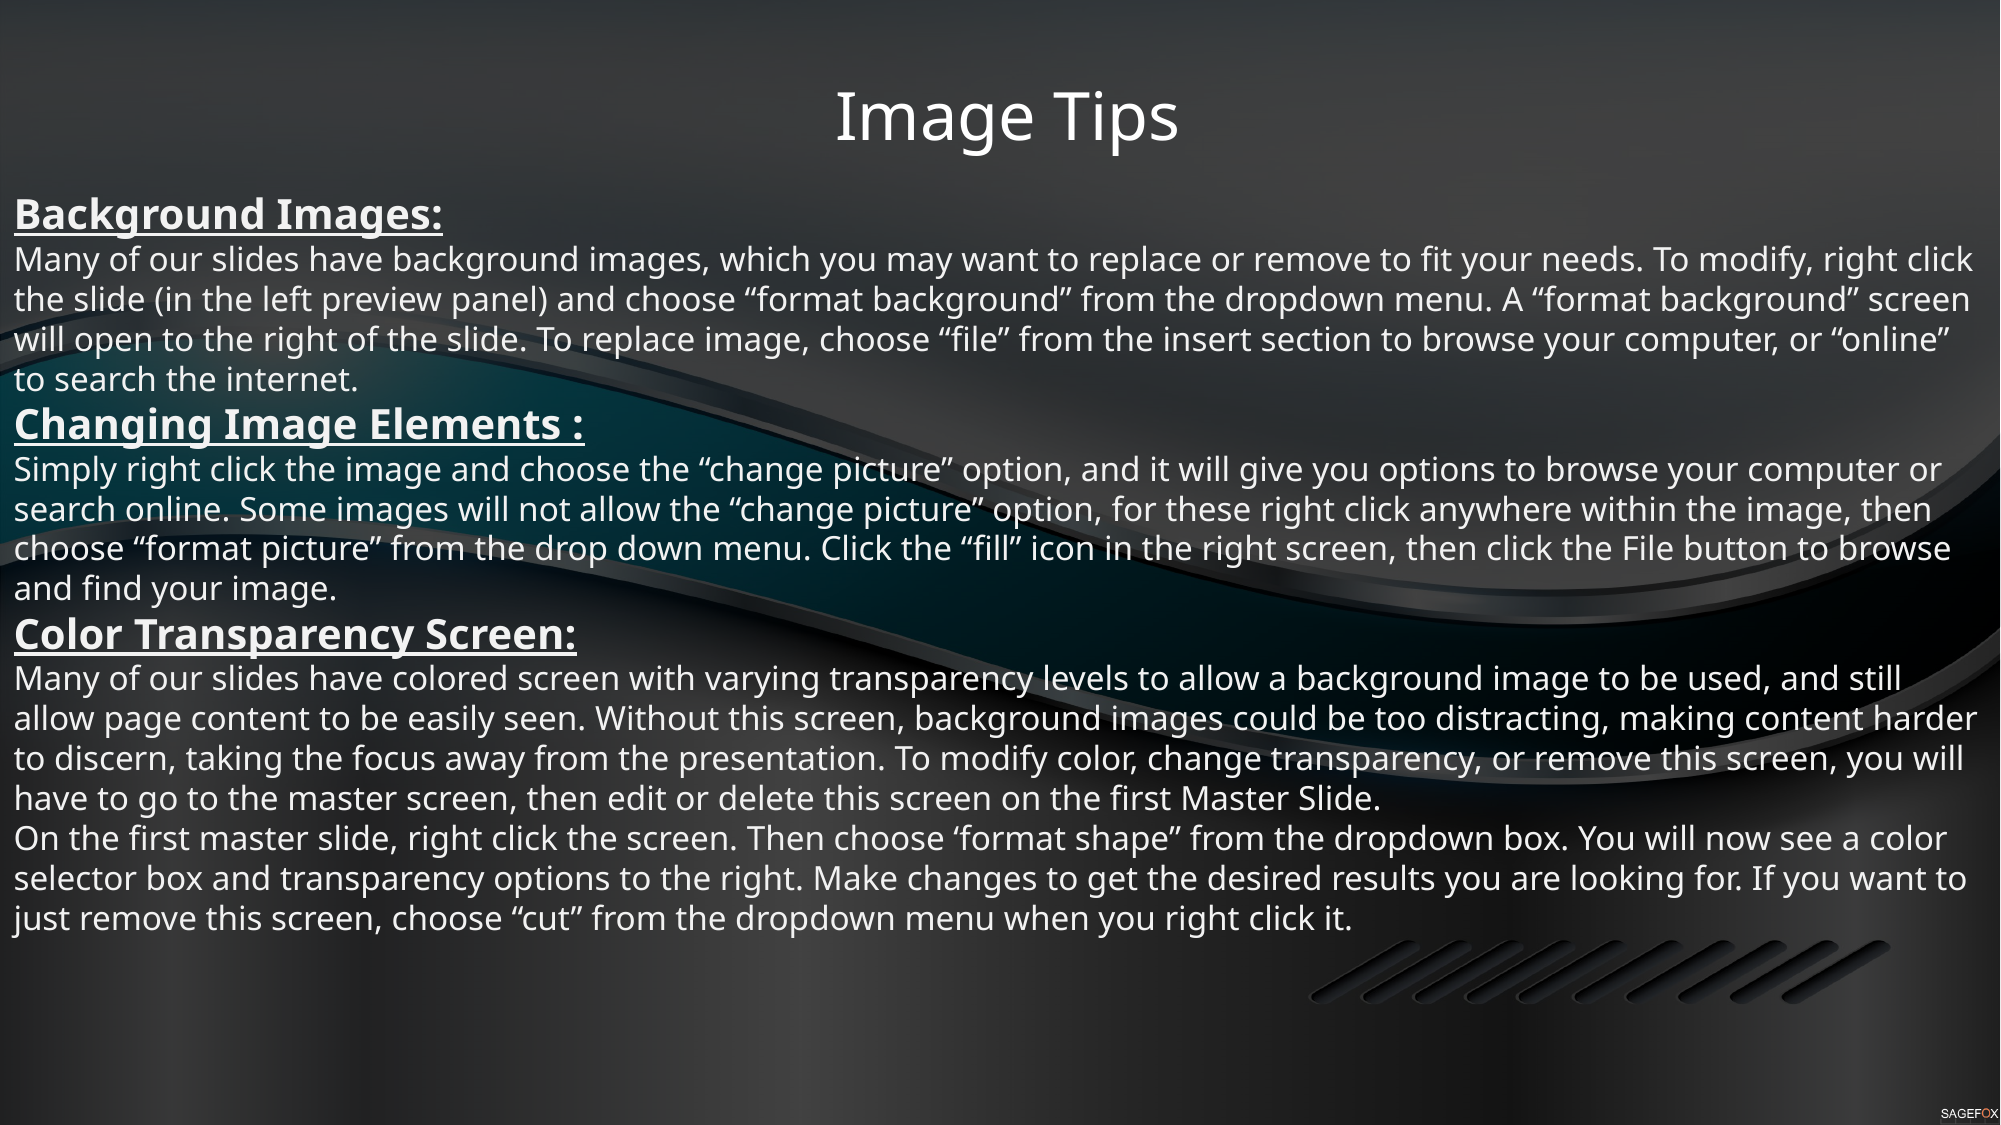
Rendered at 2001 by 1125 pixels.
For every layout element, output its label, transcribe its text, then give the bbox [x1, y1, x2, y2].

text_box Background Images: Many of our slides have background images, which you may want to replace or remove to fit your needs. To modify, right click the slide (in the left preview panel) and choose “format background” from the dropdown menu. A “format background” screen will open to the right of the slide. To replace image, choose “file” from the insert section to browse your computer, or “online” to search the internet. Changing Image Elements : Simply right click the image and choose the “change picture” option, and it will give you options to browse your computer or search online. Some images will not allow the “change picture” option, for these right click anywhere within the image, then choose “format picture” from the drop down menu. Click the “fill” icon in the right screen, then click the File button to browse and find your image. Color Transparency Screen: Many of our slides have colored screen with varying transparency levels to allow a background image to be used, and still allow page content to be easily seen. Without this screen, background images could be too distracting, making content harder to discern, taking the focus away from the presentation. To modify color, change transparency, or remove this screen, you will have to go to the master screen, then edit or delete this screen on the first Master Slide. On the first master slide, right click the screen. Then choose ‘format shape” from the dropdown box. You will now see a color selector box and transparency options to the right. Make changes to get the desired results you are looking for. If you want to just remove this screen, choose “cut” from the dropdown menu when you right click it. [0, 0, 2000, 1125]
title Image Tips [597, 59, 1420, 177]
